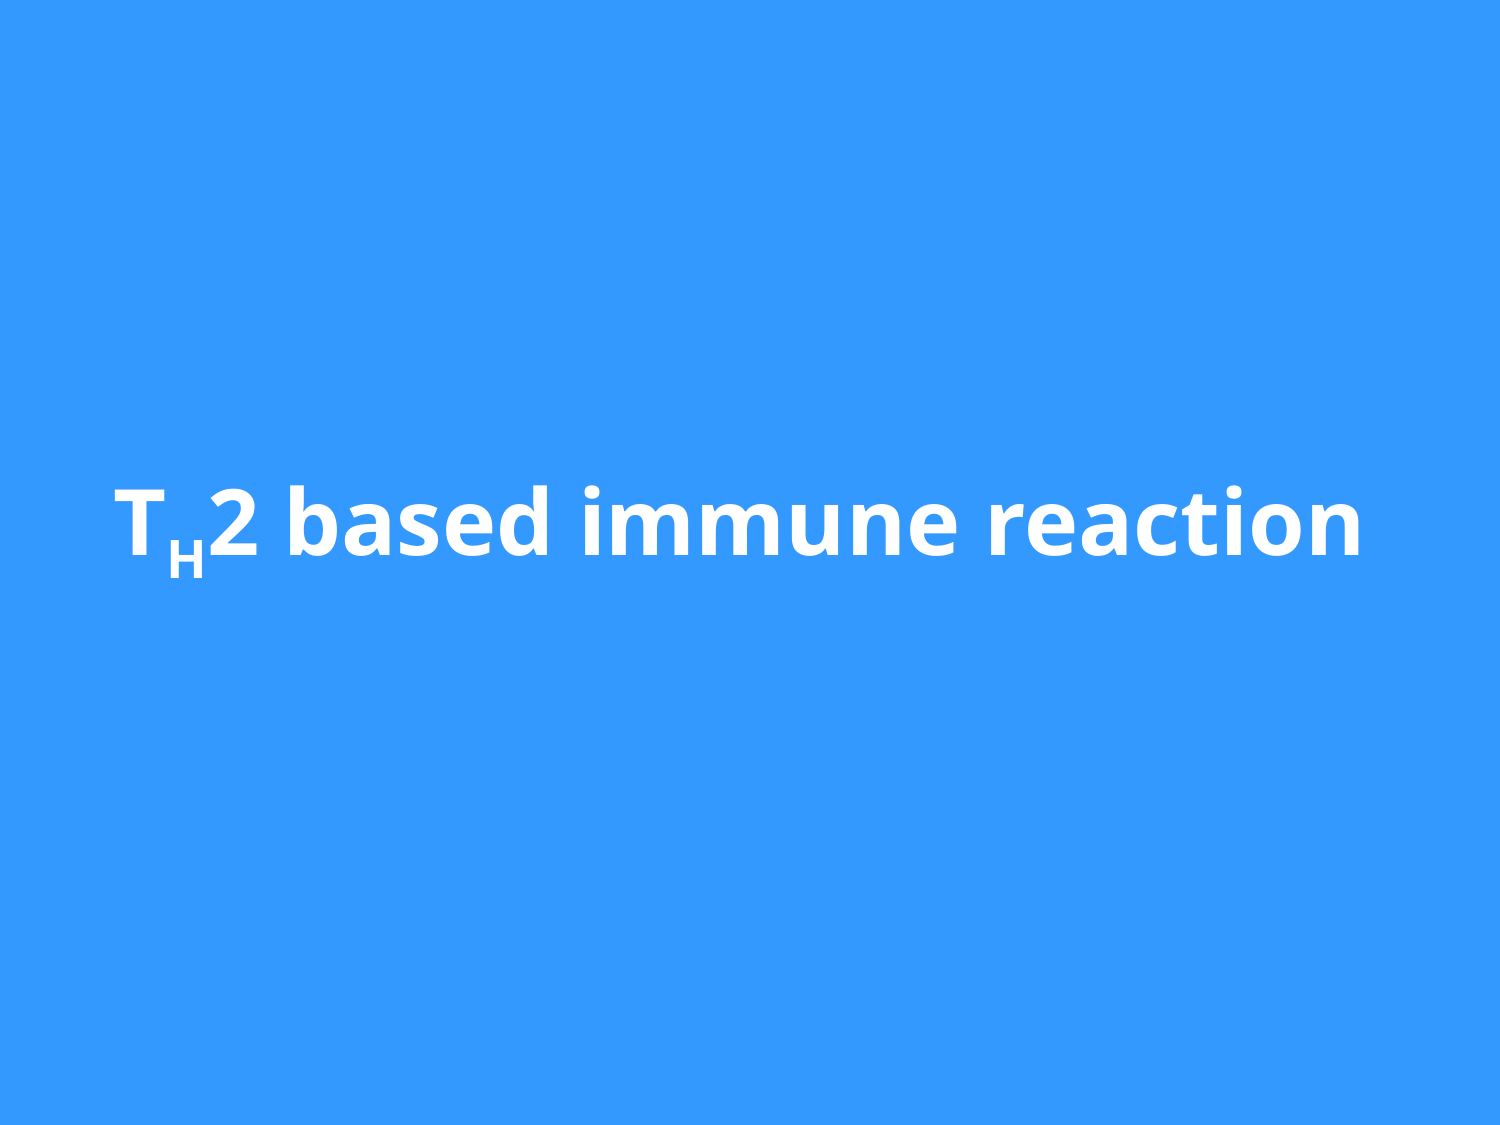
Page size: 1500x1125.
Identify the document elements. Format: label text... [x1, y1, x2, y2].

title TH2 based immune reaction [64, 432, 1416, 621]
